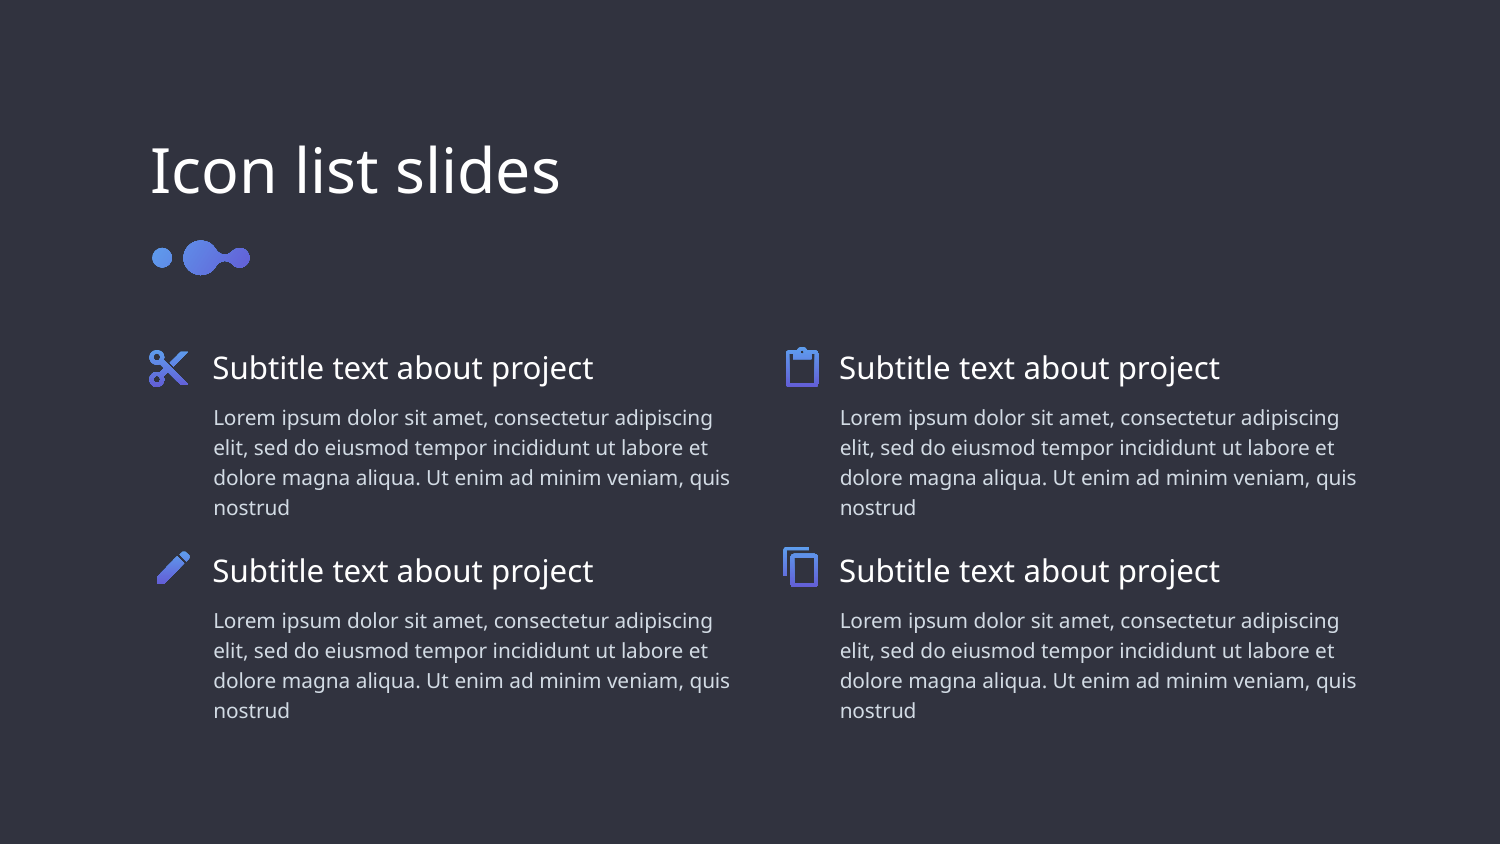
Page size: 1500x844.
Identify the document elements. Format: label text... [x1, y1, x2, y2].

text_box [790, 553, 819, 588]
text_box Lorem ipsum dolor sit amet, consectetur adipiscing elit, sed do eiusmod tempor incididunt ut labore et dolore magna aliqua. Ut enim ad minim veniam, quis nostrud [836, 396, 1370, 499]
text_box [157, 556, 185, 584]
text_box Lorem ipsum dolor sit amet, consectetur adipiscing elit, sed do eiusmod tempor incididunt ut labore et dolore magna aliqua. Ut enim ad minim veniam, quis nostrud [836, 599, 1370, 702]
text_box [783, 546, 809, 576]
text_box [152, 247, 172, 268]
text_box [785, 346, 819, 388]
text_box Subtitle text about project [835, 548, 1260, 592]
text_box Lorem ipsum dolor sit amet, consectetur adipiscing elit, sed do eiusmod tempor incididunt ut labore et dolore magna aliqua. Ut enim ad minim veniam, quis nostrud [210, 599, 743, 702]
text_box [183, 240, 250, 276]
text_box Lorem ipsum dolor sit amet, consectetur adipiscing elit, sed do eiusmod tempor incididunt ut labore et dolore magna aliqua. Ut enim ad minim veniam, quis nostrud [210, 396, 743, 499]
text_box [149, 349, 189, 387]
text_box Icon list slides [147, 128, 582, 208]
text_box [179, 551, 190, 562]
text_box Subtitle text about project [209, 548, 633, 592]
text_box Subtitle text about project [835, 345, 1260, 389]
text_box Subtitle text about project [209, 345, 633, 389]
